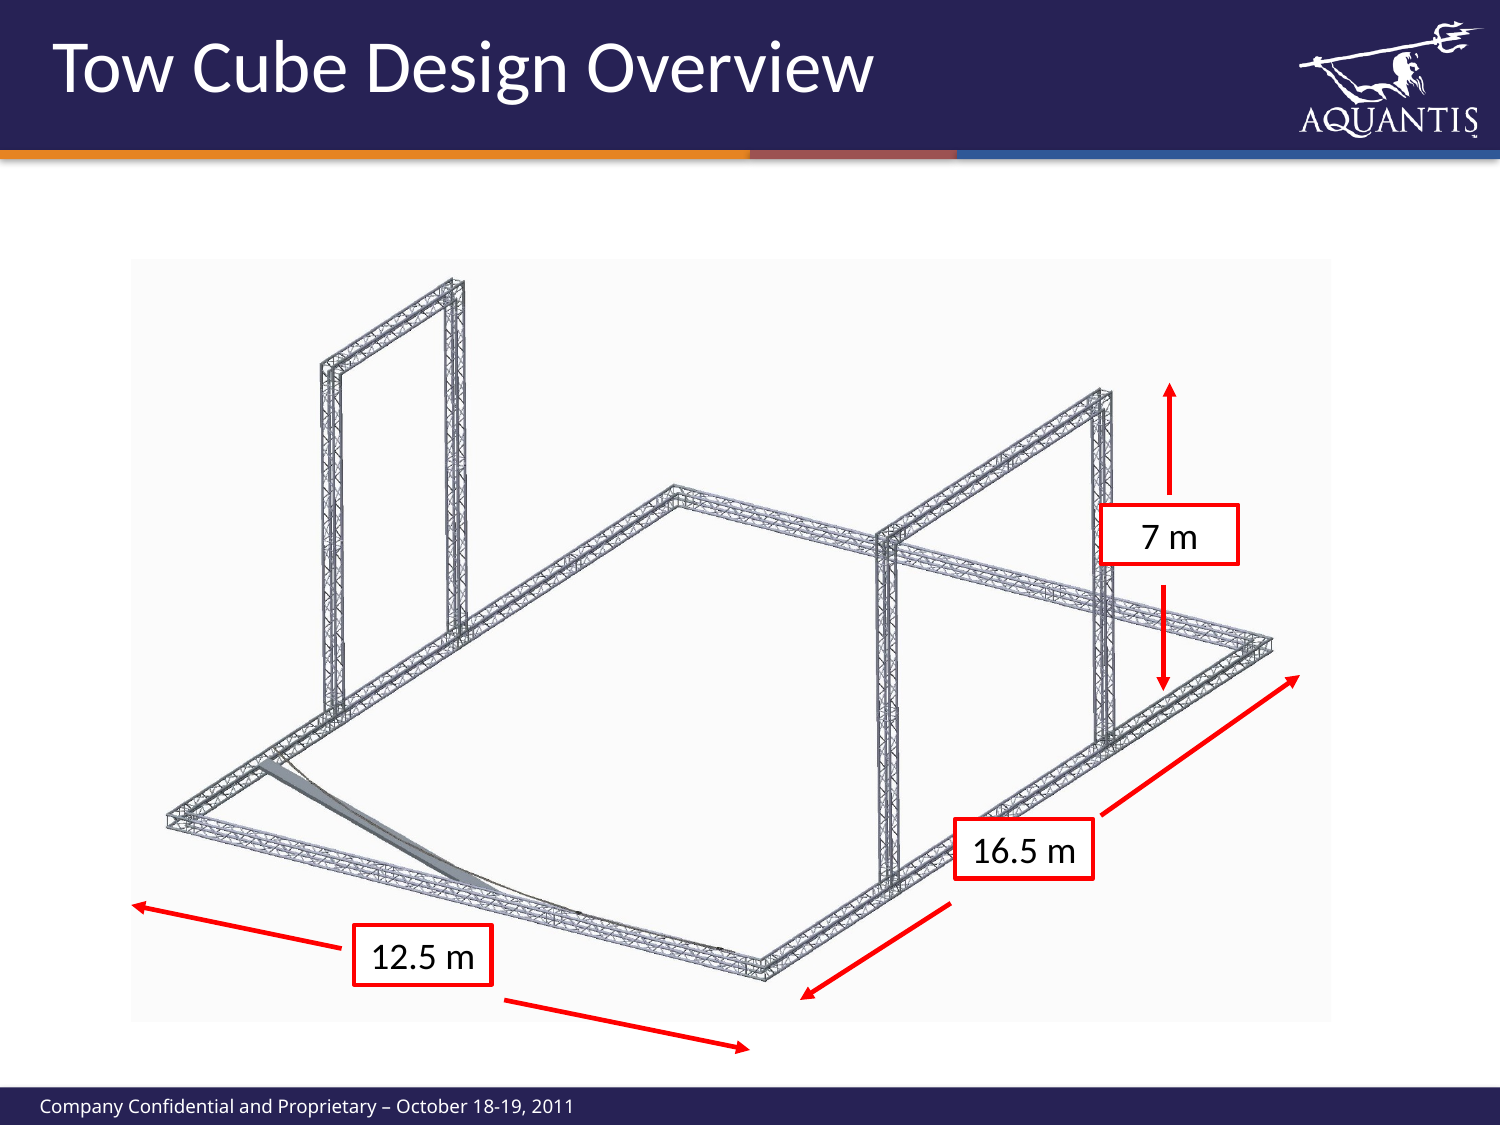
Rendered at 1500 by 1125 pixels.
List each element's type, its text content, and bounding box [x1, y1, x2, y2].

picture [130, 259, 1332, 1023]
title Tow Cube Design Overview [37, 0, 1426, 126]
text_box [130, 904, 342, 949]
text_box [503, 999, 751, 1051]
picture [1299, 21, 1485, 138]
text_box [1100, 674, 1301, 816]
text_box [799, 902, 951, 1001]
